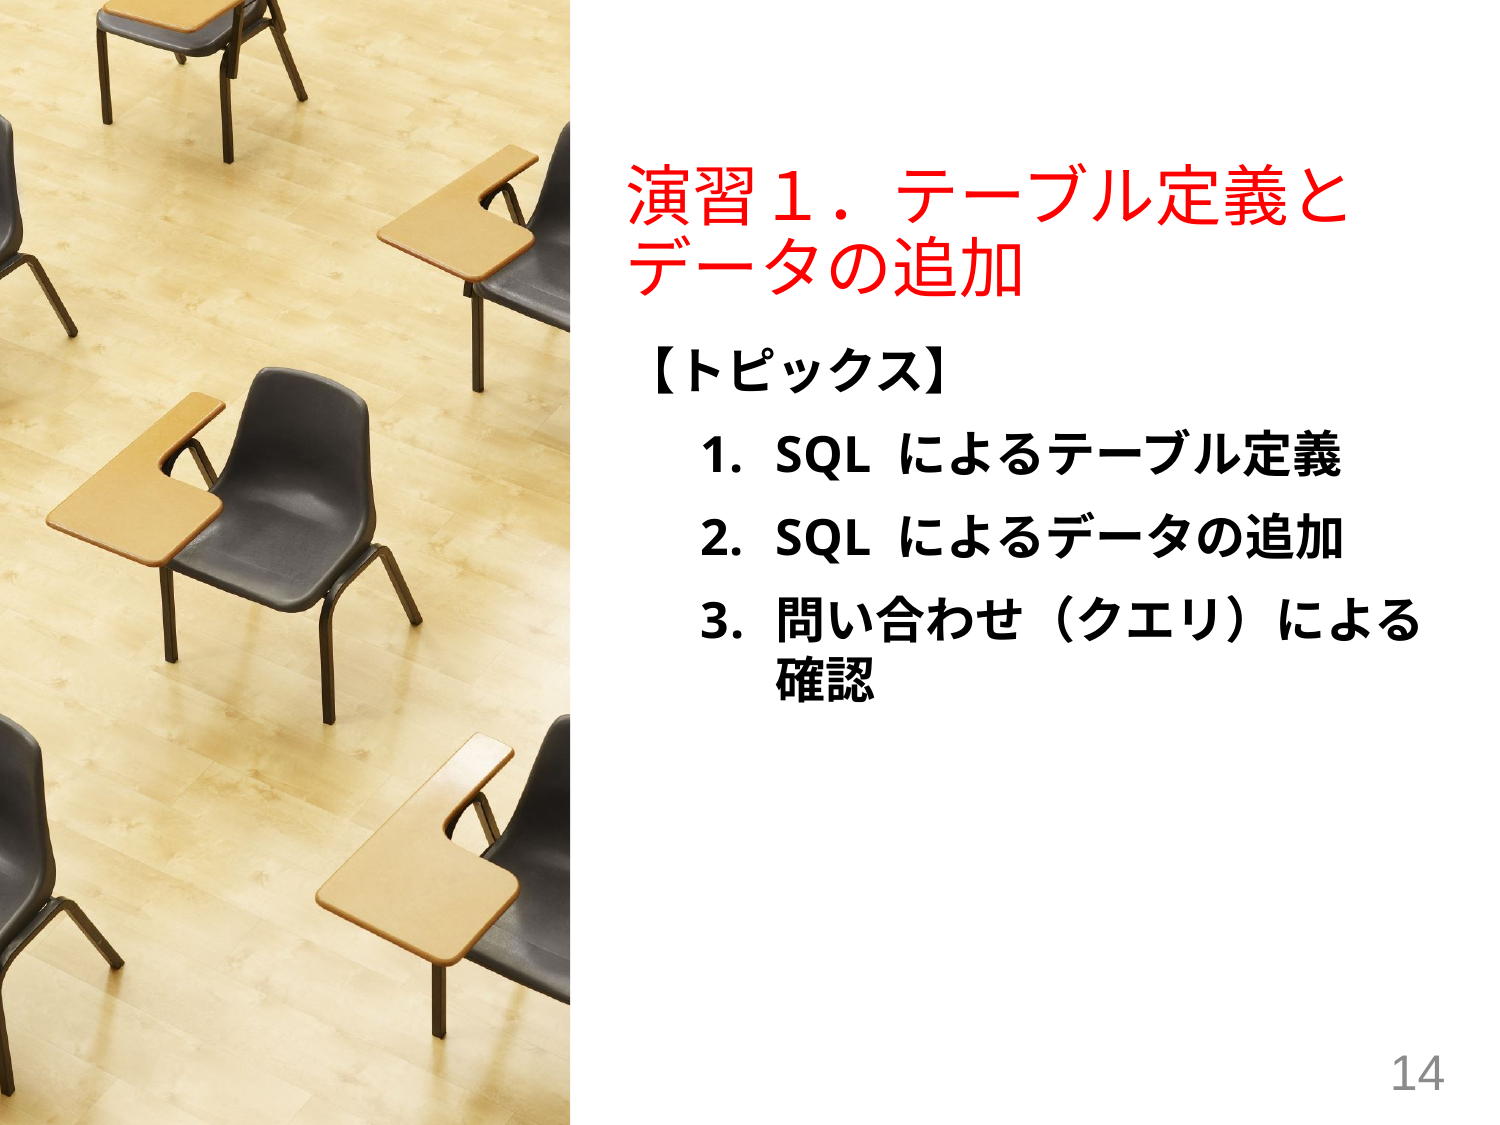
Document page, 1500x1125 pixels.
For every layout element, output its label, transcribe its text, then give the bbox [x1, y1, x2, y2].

title 演習１．テーブル定義とデータの追加 [610, 103, 1483, 315]
slide_number 14 [1314, 1044, 1461, 1104]
list 【トピックス】 SQL によるテーブル定義 SQL によるデータの追加 問い合わせ（クエリ）による確認 [610, 332, 1461, 1092]
picture [0, 0, 571, 1125]
